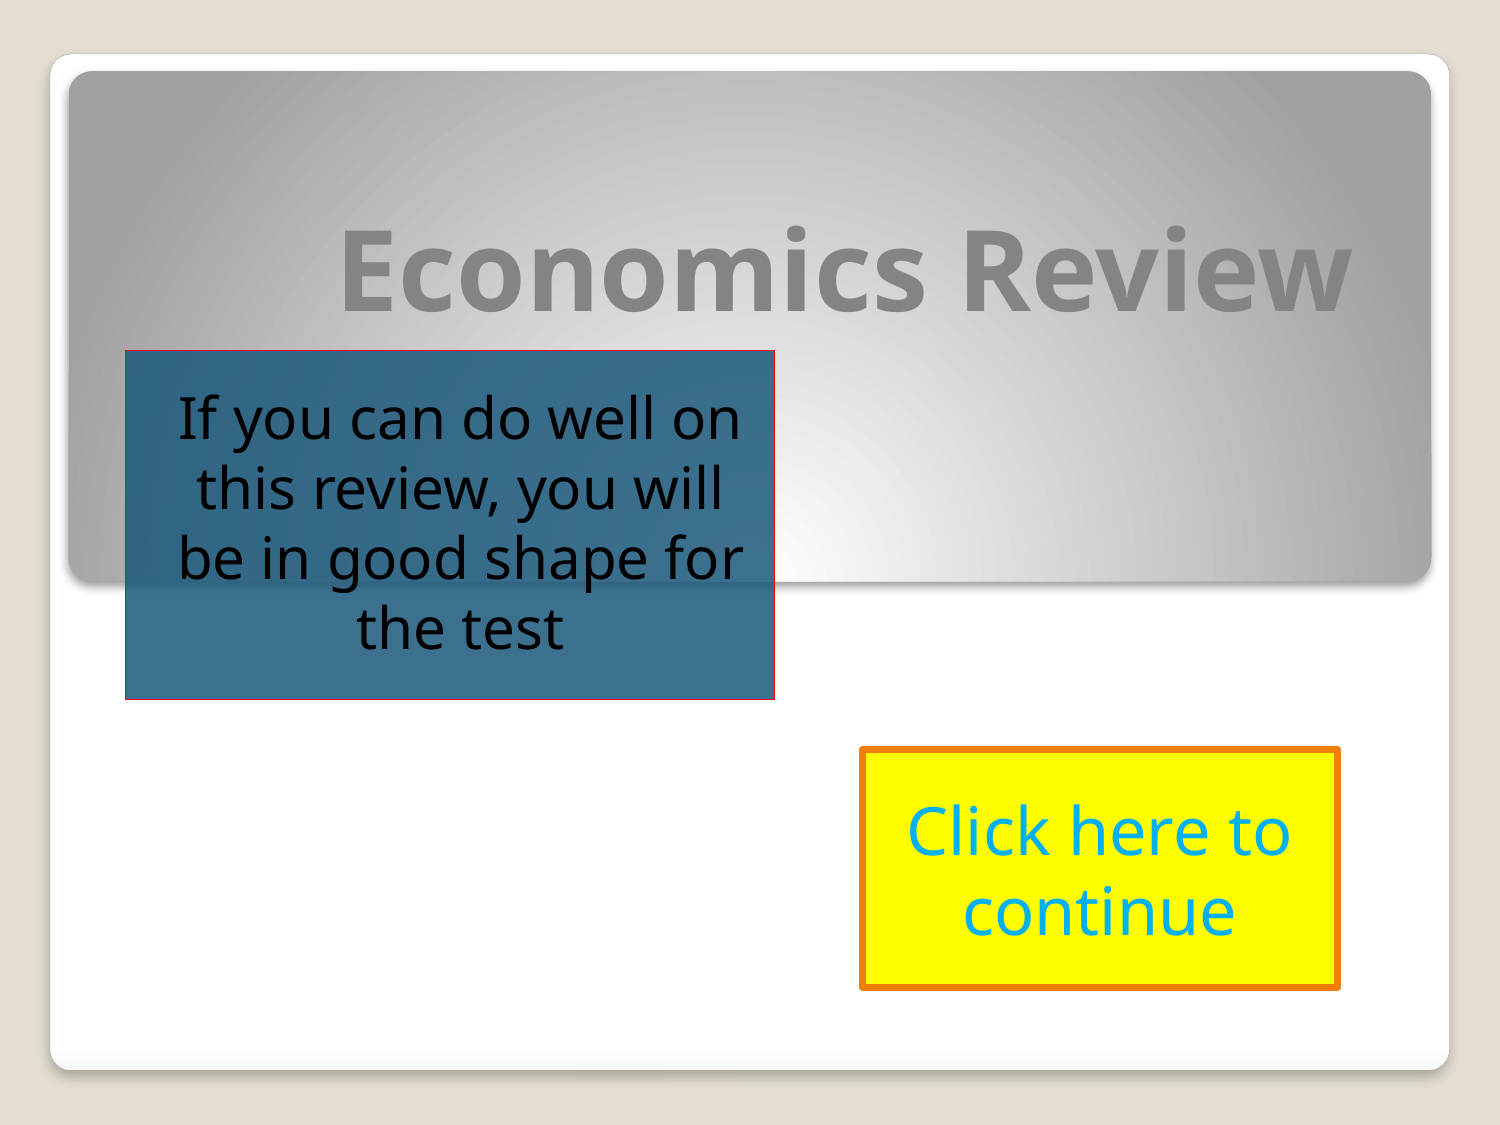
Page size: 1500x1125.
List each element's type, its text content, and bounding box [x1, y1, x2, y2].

title Economics Review [87, 99, 1363, 342]
subtitle If you can do well on this review, you will be in good shape for the test [125, 350, 775, 700]
text_box Click here to continue [859, 746, 1341, 991]
